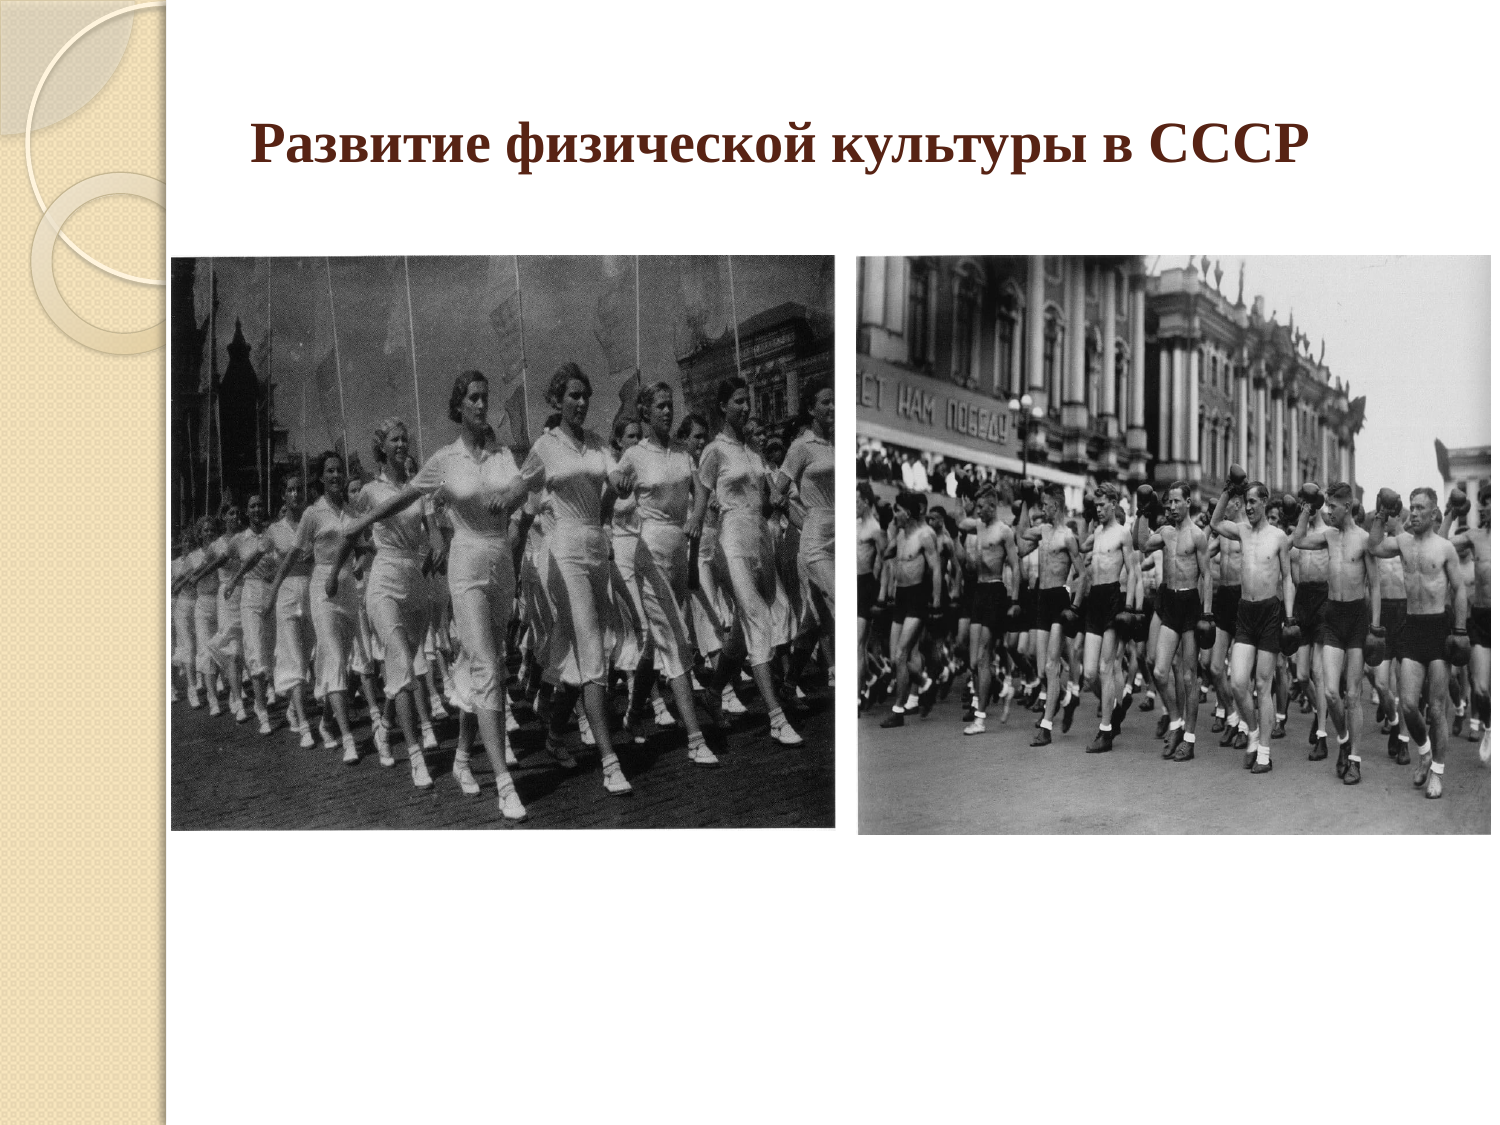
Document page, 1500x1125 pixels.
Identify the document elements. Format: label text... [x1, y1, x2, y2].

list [855, 255, 1491, 835]
title Развитие физической культуры в СССР [235, 45, 1466, 233]
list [170, 255, 836, 831]
